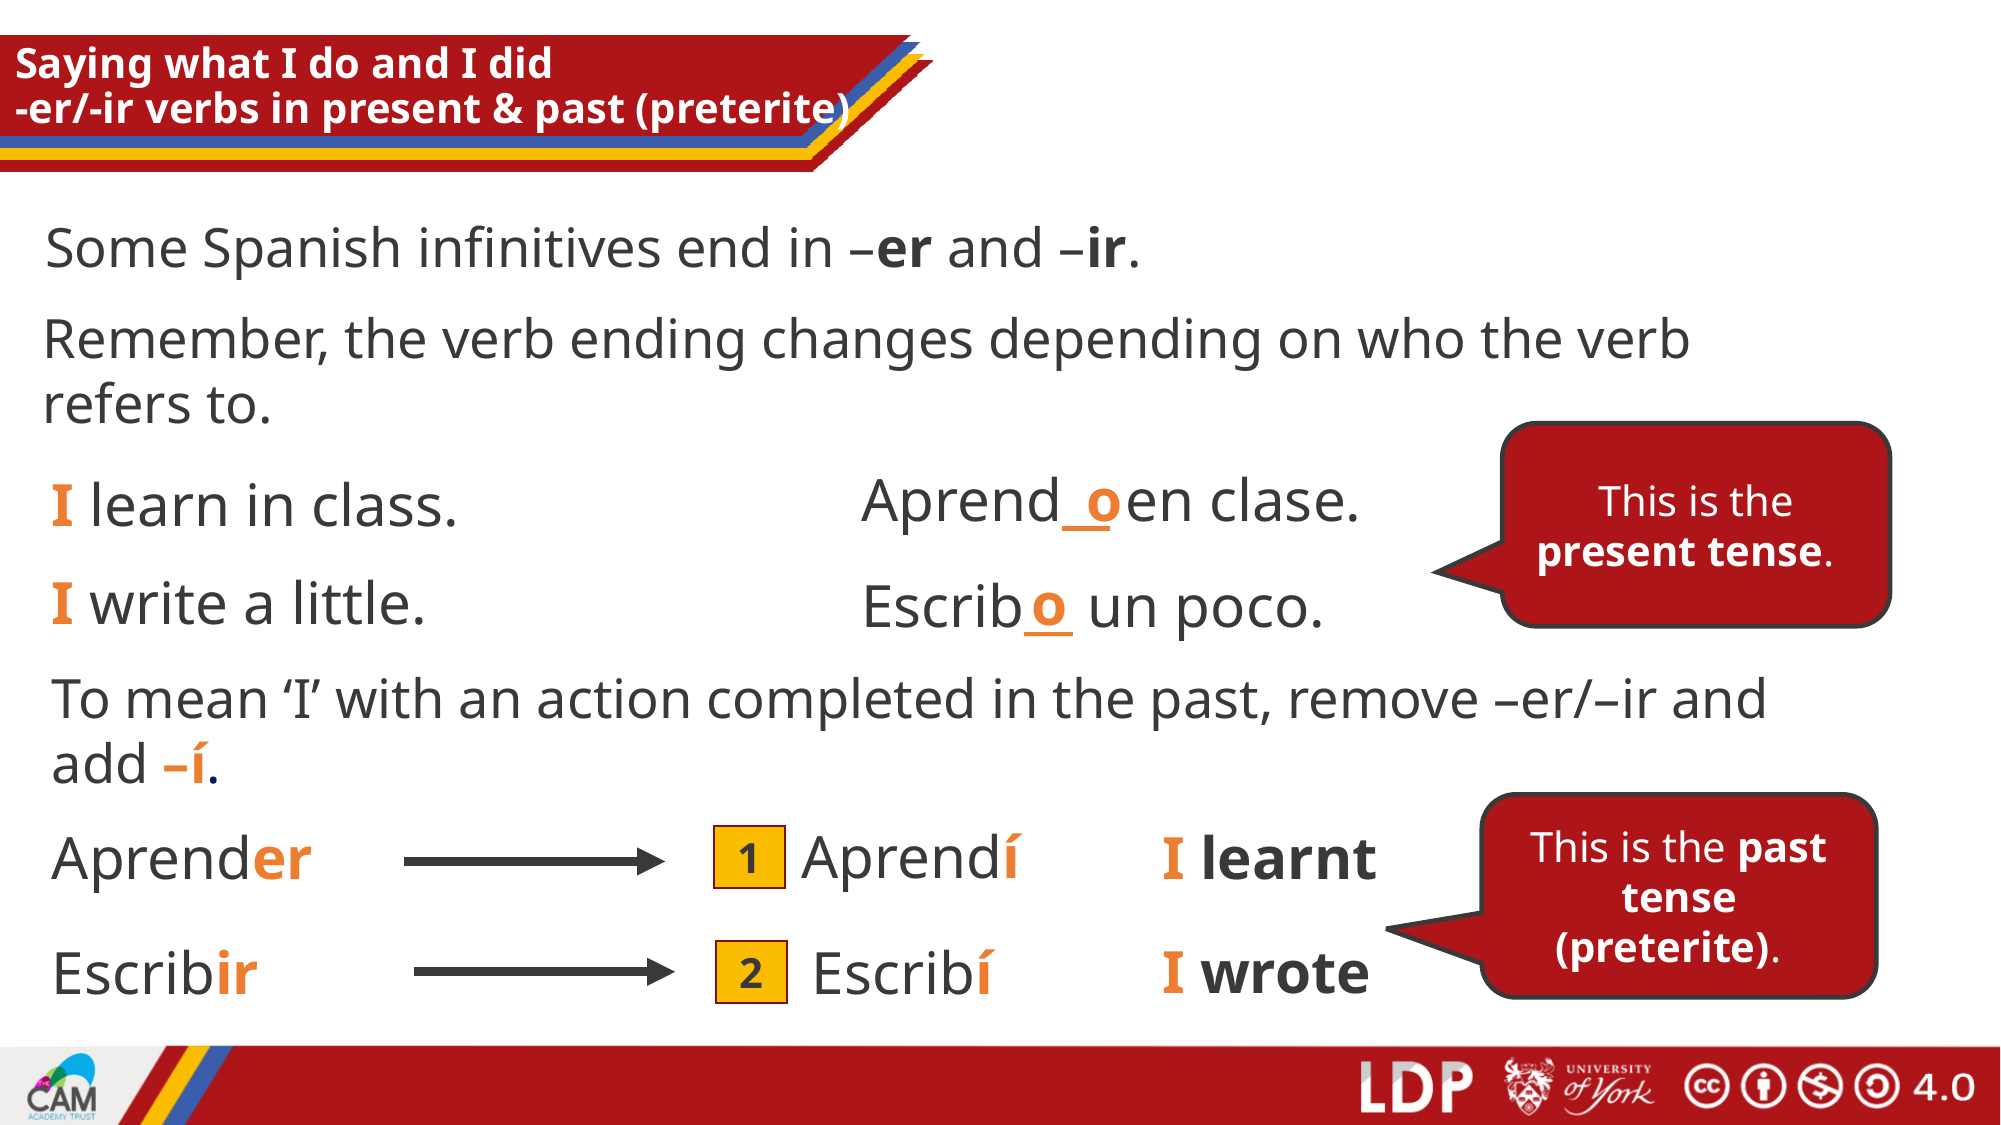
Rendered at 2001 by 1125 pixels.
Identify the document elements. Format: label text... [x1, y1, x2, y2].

text_box Some Spanish infinitives end in –er and –ir. [30, 205, 1977, 336]
text_box Escrib__ un poco. [846, 561, 1668, 647]
text_box 1 [713, 825, 786, 889]
picture [0, 0, 2001, 1125]
text_box I learnt [1147, 813, 1405, 899]
title Saying what I do and I did -er/-ir verbs in present & past (preterite) [0, 35, 949, 172]
text_box Escribí [797, 928, 1730, 1014]
text_box I write a little. [37, 558, 732, 644]
text_box Aprendí [787, 812, 1484, 898]
text_box Aprend__ en clase. [846, 455, 1501, 541]
text_box Remember, the verb ending changes depending on who the verb refers to. [28, 296, 1779, 442]
text_box This is the past tense (preterite). [1390, 793, 1878, 999]
text_box o [1016, 560, 1086, 645]
text_box This is the present tense. [1458, 422, 1892, 628]
text_box I learn in class. [37, 460, 691, 546]
text_box I wrote [1147, 927, 1405, 1013]
text_box o [1071, 455, 1141, 540]
text_box 2 [715, 940, 788, 1004]
text_box Aprender [37, 813, 340, 899]
text_box To mean ‘I’ with an action completed in the past, remove –er/–ir and add –í. [37, 656, 1891, 802]
text_box Escribir [37, 928, 340, 1014]
